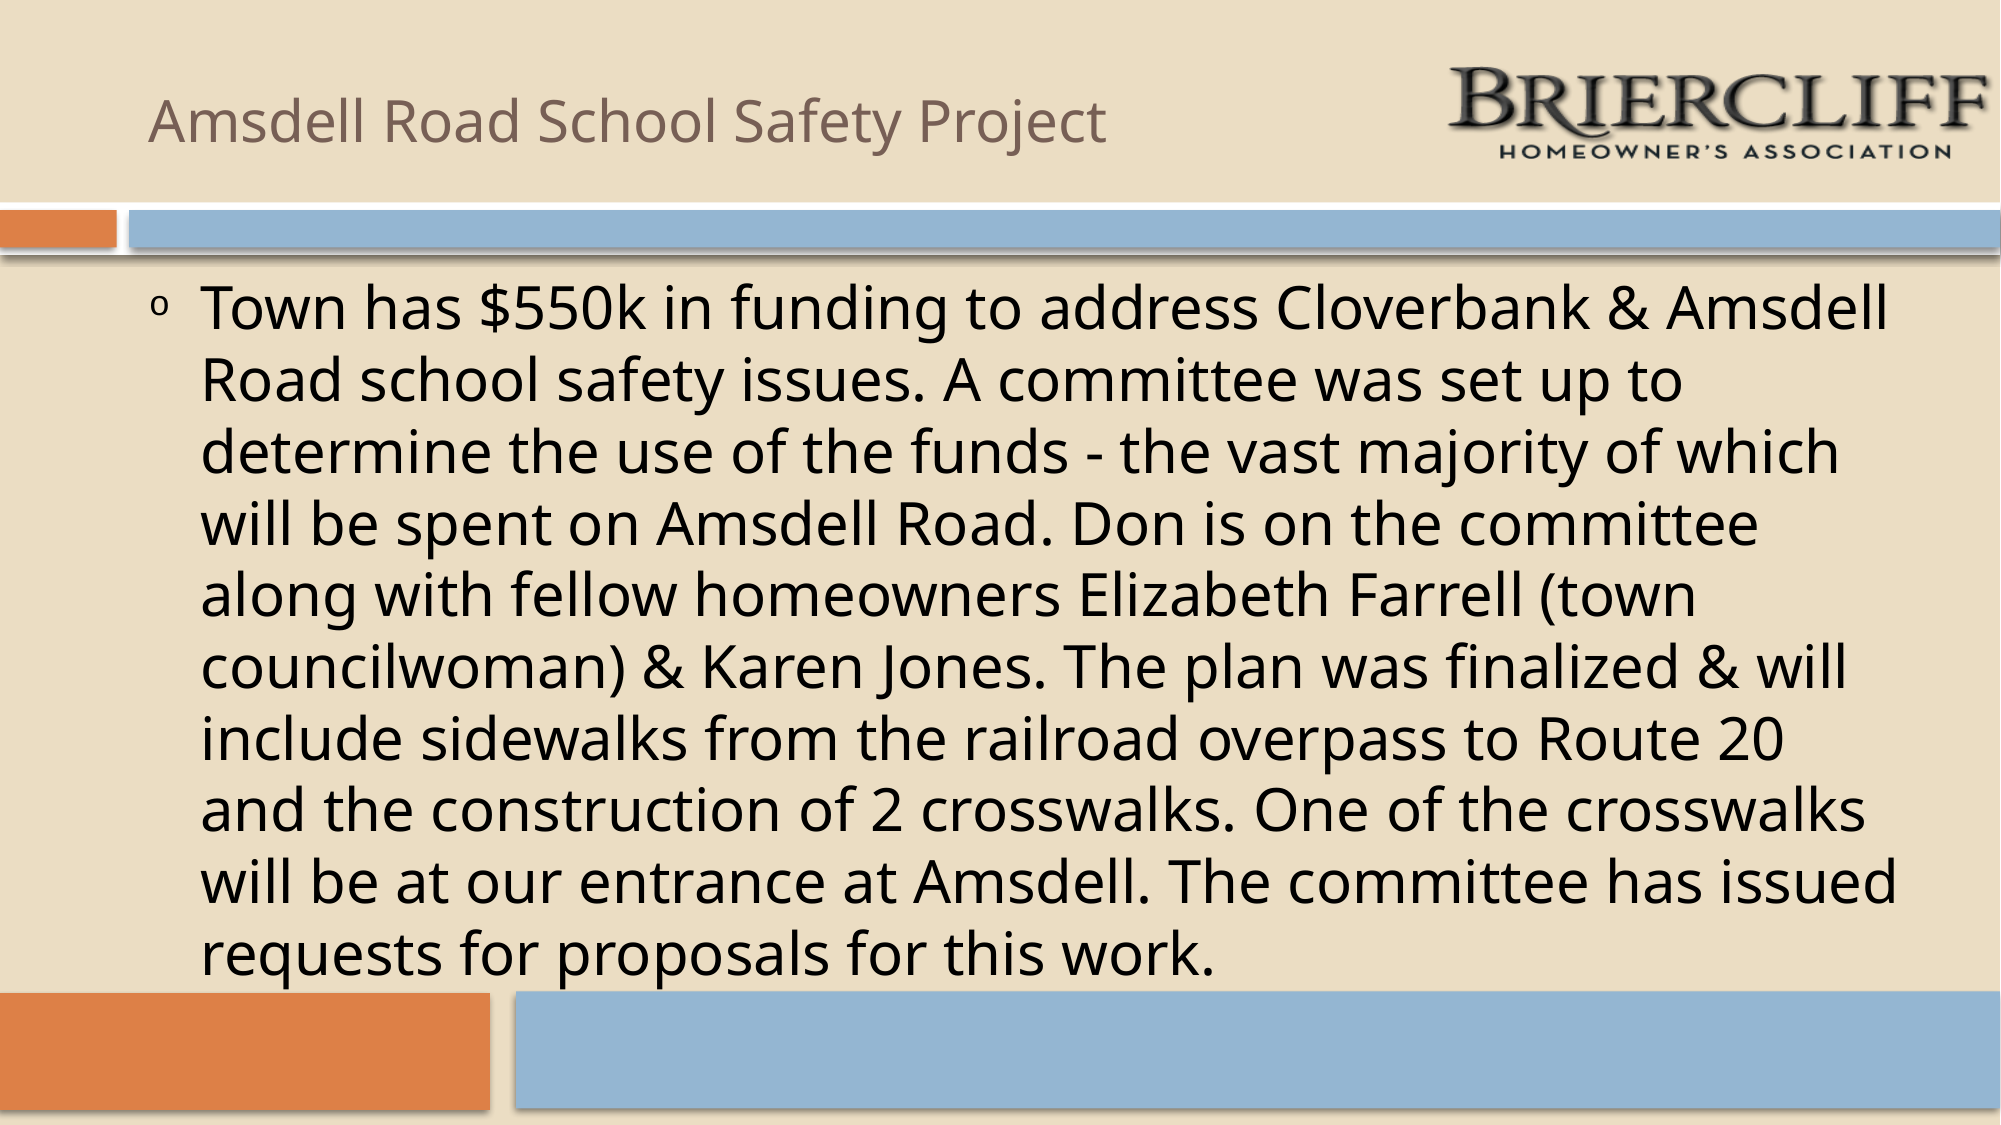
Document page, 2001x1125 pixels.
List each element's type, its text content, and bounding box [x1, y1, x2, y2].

title Amsdell Road School Safety Project [133, 37, 1388, 200]
list Town has $550k in funding to address Cloverbank & Amsdell Road school safety issues. A committee was set up to determine the use of the funds - the vast majority of which will be spent on Amsdell Road. Don is on the committee along with fellow homeowners Elizabeth Farrell (town councilwoman) & Karen Jones. The plan was finalized & will include sidewalks from the railroad overpass to Route 20 and the construction of 2 crosswalks. One of the crosswalks will be at our entrance at Amsdell. The committee has issued requests for proposals for this work. [133, 262, 1918, 1000]
picture [1436, 62, 2000, 163]
